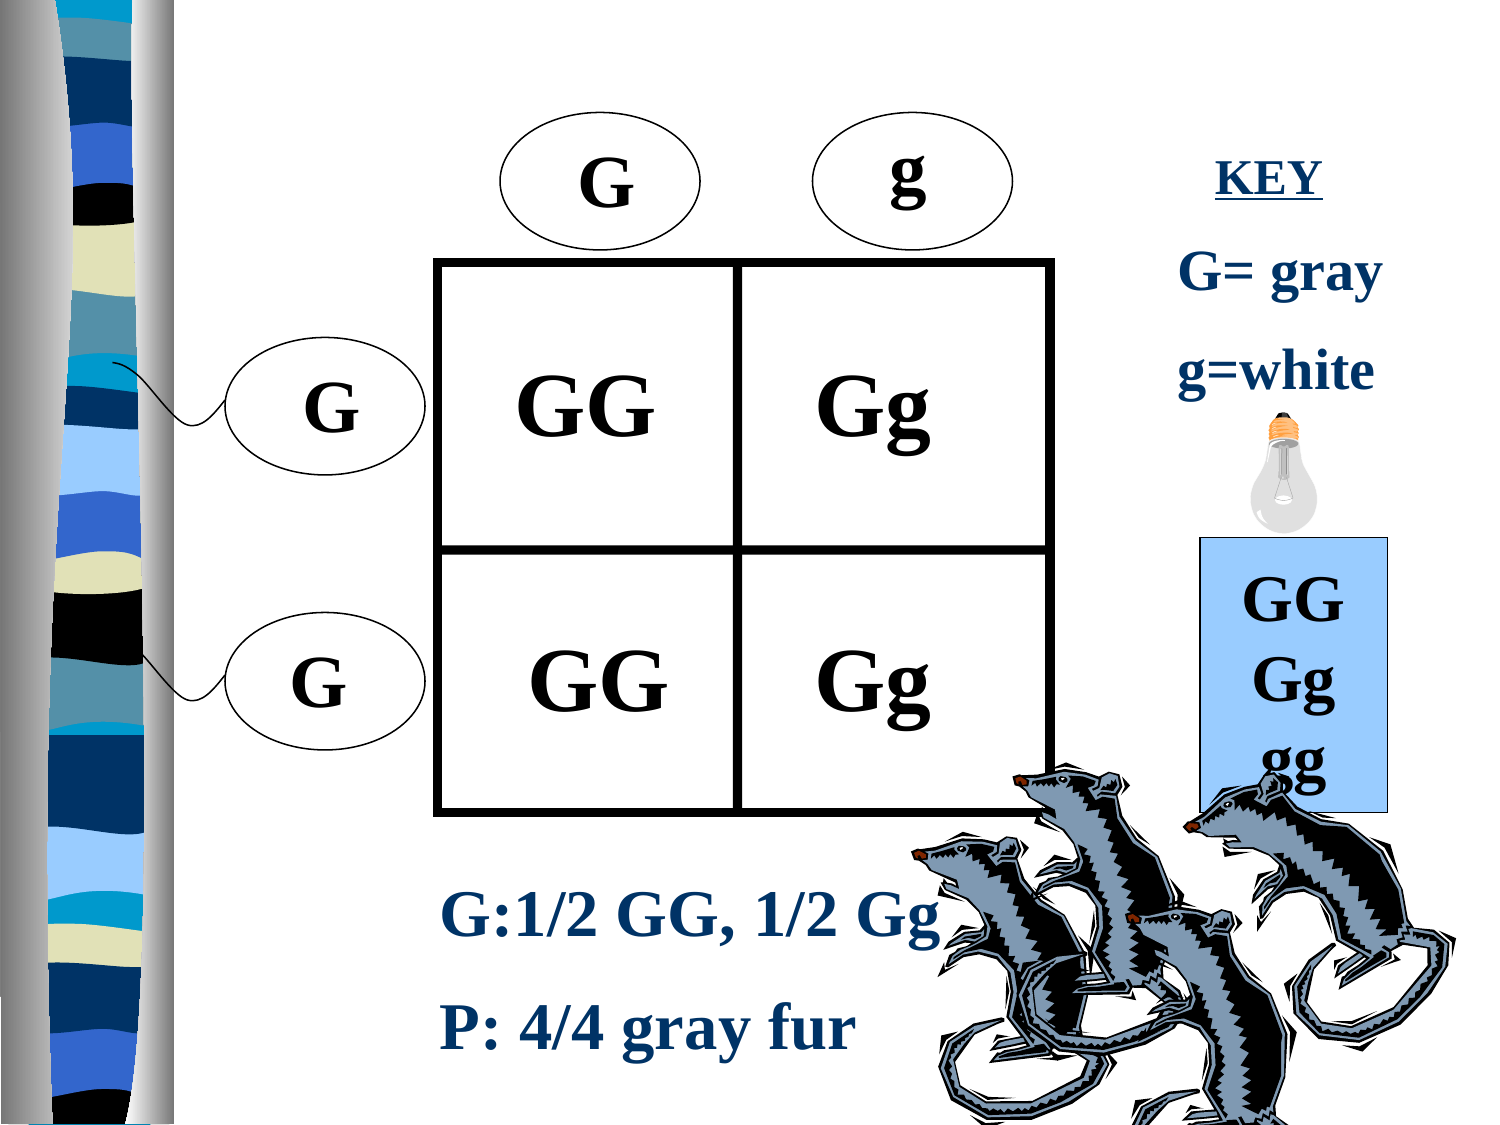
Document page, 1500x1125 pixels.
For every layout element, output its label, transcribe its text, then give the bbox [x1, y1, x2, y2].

text_box Gg [799, 337, 1013, 463]
text_box Gg [799, 612, 1013, 738]
text_box GG Gg gg [1200, 537, 1388, 813]
text_box KEY [1199, 137, 1363, 213]
text_box [112, 362, 226, 426]
text_box G [287, 349, 400, 455]
text_box G= gray g=white [1162, 224, 1400, 409]
text_box G [562, 124, 675, 230]
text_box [1249, 412, 1318, 535]
text_box G:1/2 GG, 1/2 Gg P: 4/4 gray fur [424, 862, 919, 1071]
text_box GG [512, 612, 725, 738]
text_box GG [499, 337, 713, 463]
text_box [437, 262, 737, 813]
text_box [738, 262, 1050, 550]
text_box [500, 112, 671, 250]
text_box [112, 637, 226, 701]
text_box [738, 551, 1050, 813]
text_box [225, 612, 426, 750]
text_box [924, 826, 1108, 1125]
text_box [1124, 899, 1308, 1125]
text_box [675, 135, 701, 227]
text_box g [875, 112, 988, 218]
text_box [225, 337, 396, 475]
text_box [1237, 749, 1421, 1049]
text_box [1012, 762, 1196, 1061]
text_box [812, 117, 1013, 250]
text_box [400, 360, 426, 452]
text_box G [275, 624, 388, 730]
